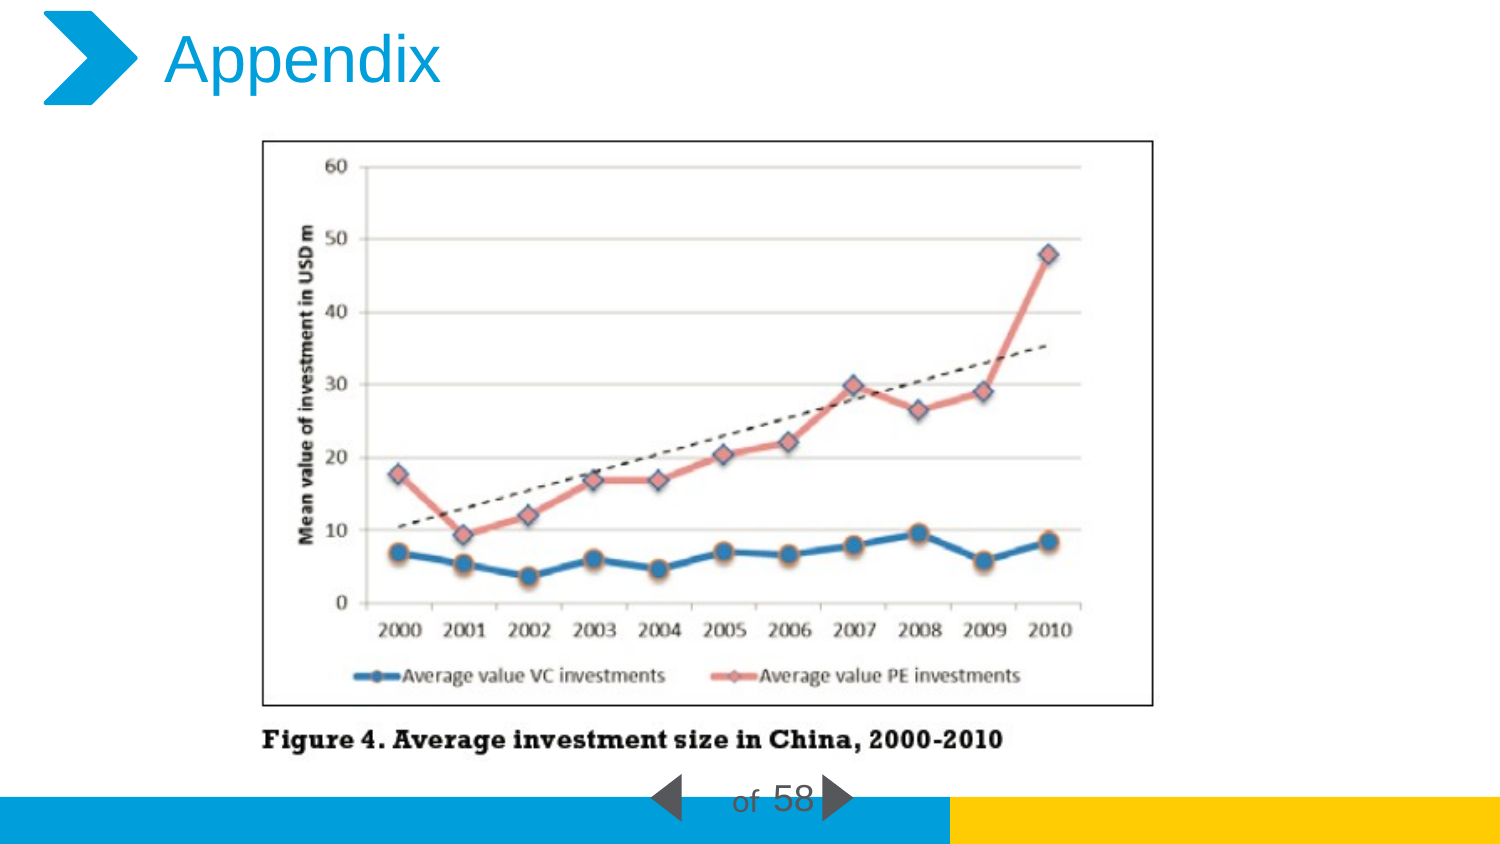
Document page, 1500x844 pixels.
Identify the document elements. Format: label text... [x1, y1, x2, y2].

picture [249, 119, 1189, 767]
text_box Appendix [150, 8, 1238, 104]
